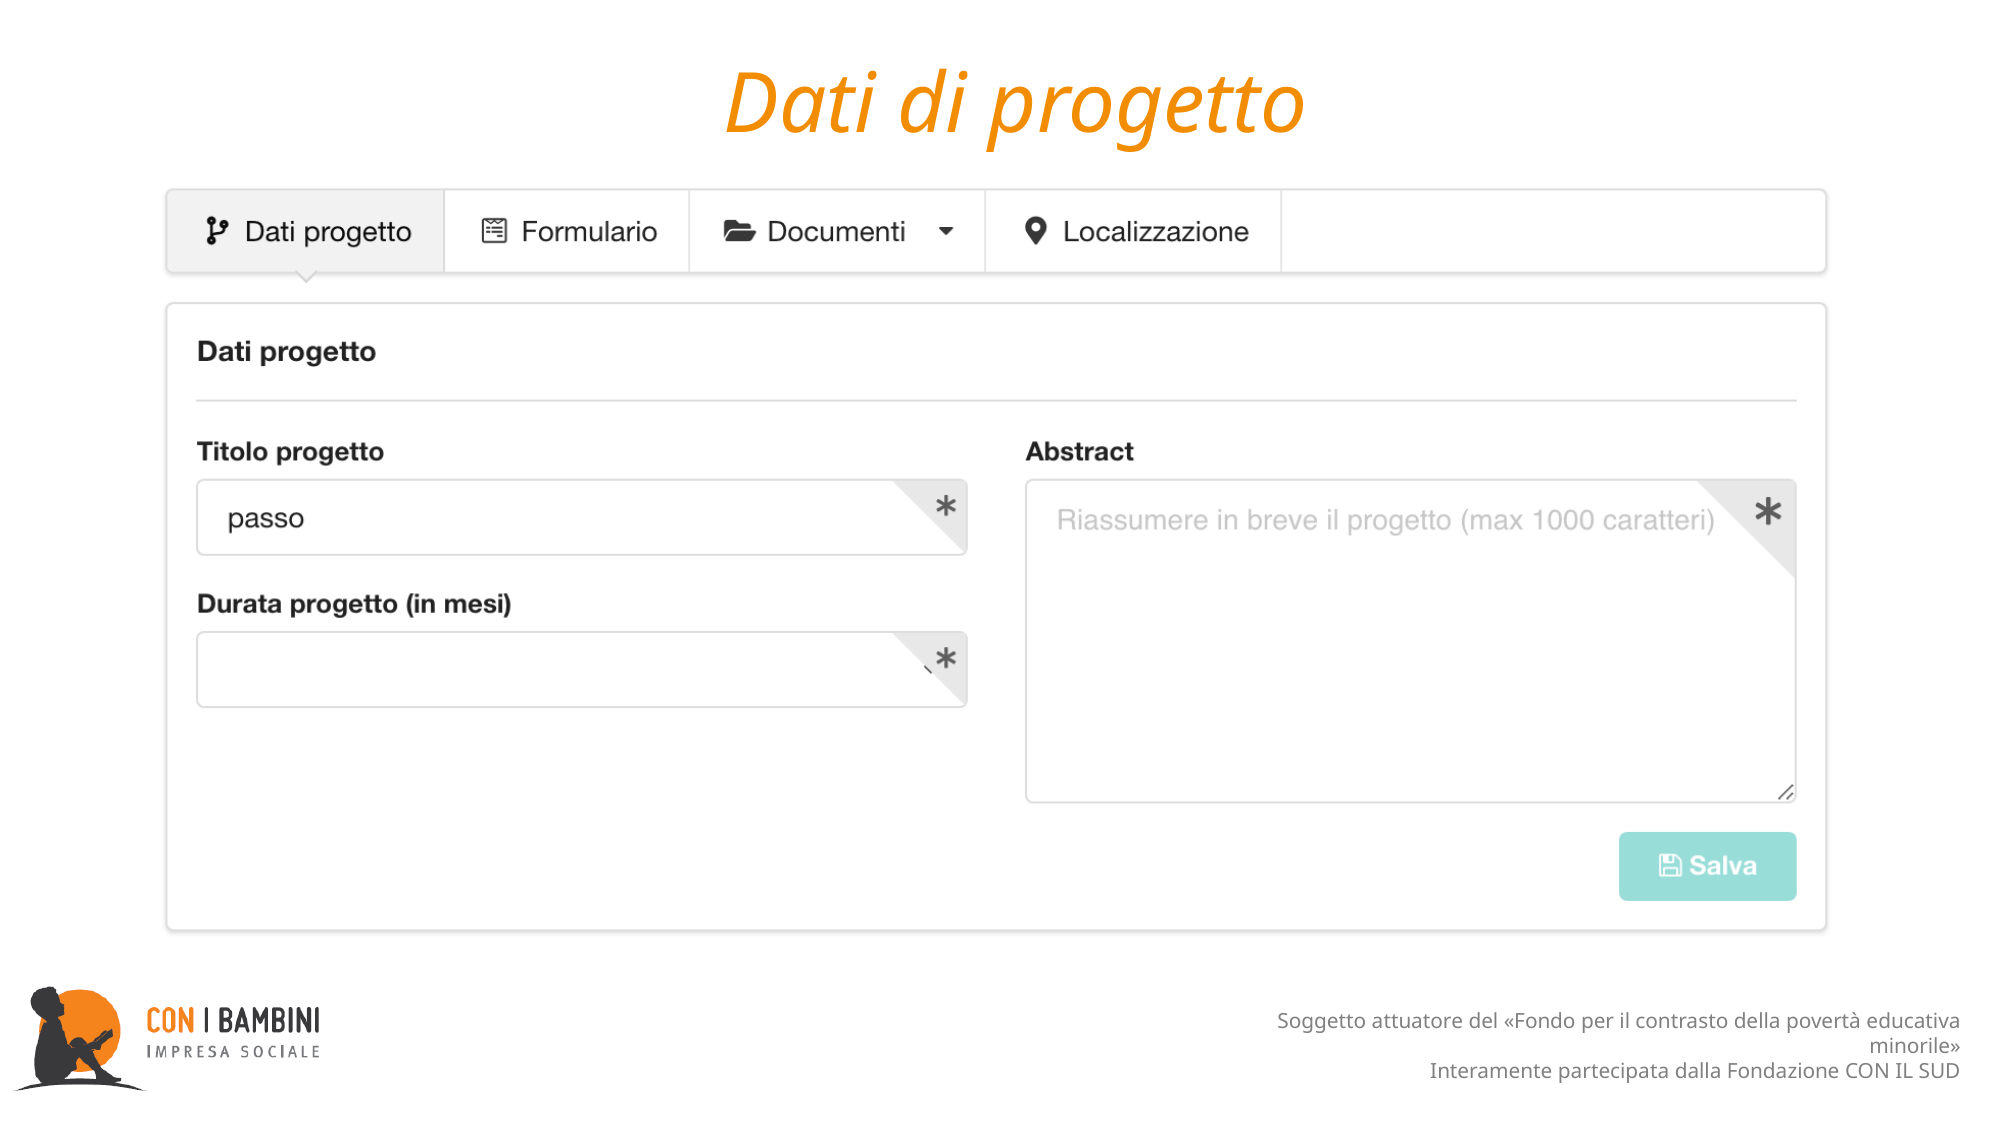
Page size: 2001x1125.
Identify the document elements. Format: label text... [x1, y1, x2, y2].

text_box Soggetto attuatore del «Fondo per il contrasto della povertà educativa minorile» Interamente partecipata dalla Fondazione CON IL SUD [1199, 1000, 1976, 1090]
picture [0, 160, 1859, 1103]
text_box Dati di progetto [224, 16, 1807, 156]
